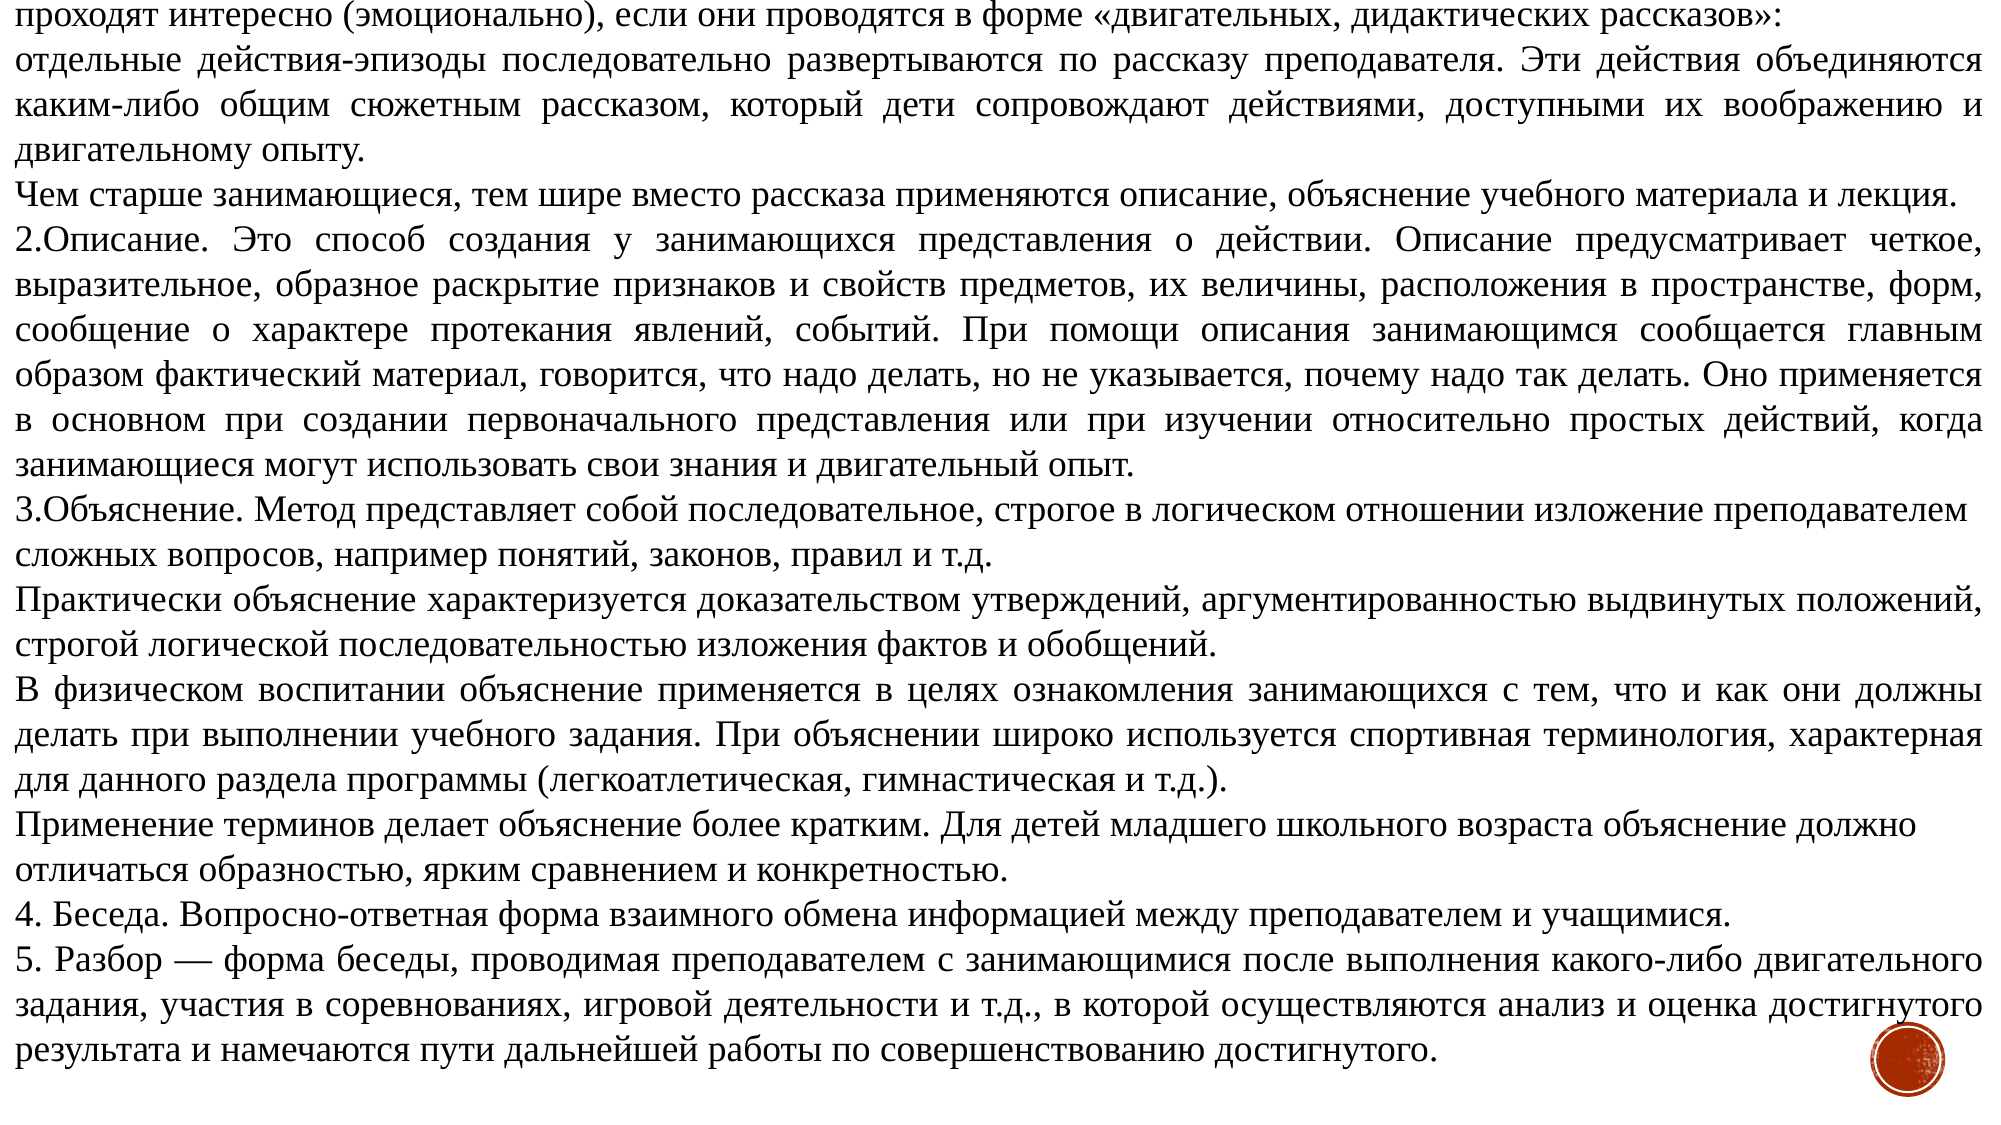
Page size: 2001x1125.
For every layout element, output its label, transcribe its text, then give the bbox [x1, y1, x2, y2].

text_box проходят интересно (эмоционально), если они проводятся в форме «двигательных, дидактических рассказов»: отдельные действия-эпизоды последовательно развертываются по рассказу преподавателя. Эти действия объединяются каким-либо общим сюжетным рассказом, который дети сопровождают действиями, доступными их воображению и двигательному опыту. Чем старше занимающиеся, тем шире вместо рассказа применяются описание, объяснение учебного материала и лекция. 2.Описание. Это способ создания у занимающихся представления о действии. Описание предусматривает четкое, выразительное, образное раскрытие признаков и свойств предметов, их величины, расположения в пространстве, форм, сообщение о характере протекания явлений, событий. При помощи описания занимающимся сообщается главным образом фактический материал, говорится, что надо делать, но не указывается, почему надо так делать. Оно применяется в основном при создании первоначального представления или при изучении относительно простых действий, когда занимающиеся могут использовать свои знания и двигательный опыт. 3.Объяснение. Метод представляет собой последовательное, строгое в логическом отношении изложение преподавателем сложных вопросов, например понятий, законов, правил и т.д. Практически объяснение характеризуется доказательством утверждений, аргументированностью выдвинутых положений, строгой логической последовательностью изложения фактов и обобщений. В физическом воспитании объяснение применяется в целях ознакомления занимающихся с тем, что и как они должны делать при выполнении учебного задания. При объяснении широко используется спортивная терминология, характерная для данного раздела программы (легкоатлетическая, гимнастическая и т.д.). Применение терминов делает объяснение более кратким. Для детей младшего школьного возраста объяснение должно отличаться образностью, ярким сравнением и конкретностью. 4. Беседа. Вопросно-ответная форма взаимного обмена информацией между преподавателем и учащимися. 5. Разбор — форма беседы, проводимая преподавателем с занимающимися после выполнения какого-либо двигательного задания, участия в соревнованиях, игровой деятельности и т.д., в которой осуществляются анализ и оценка достигнутого результата и намечаются пути дальнейшей работы по совершенствованию достигнутого. [0, 0, 2000, 1076]
